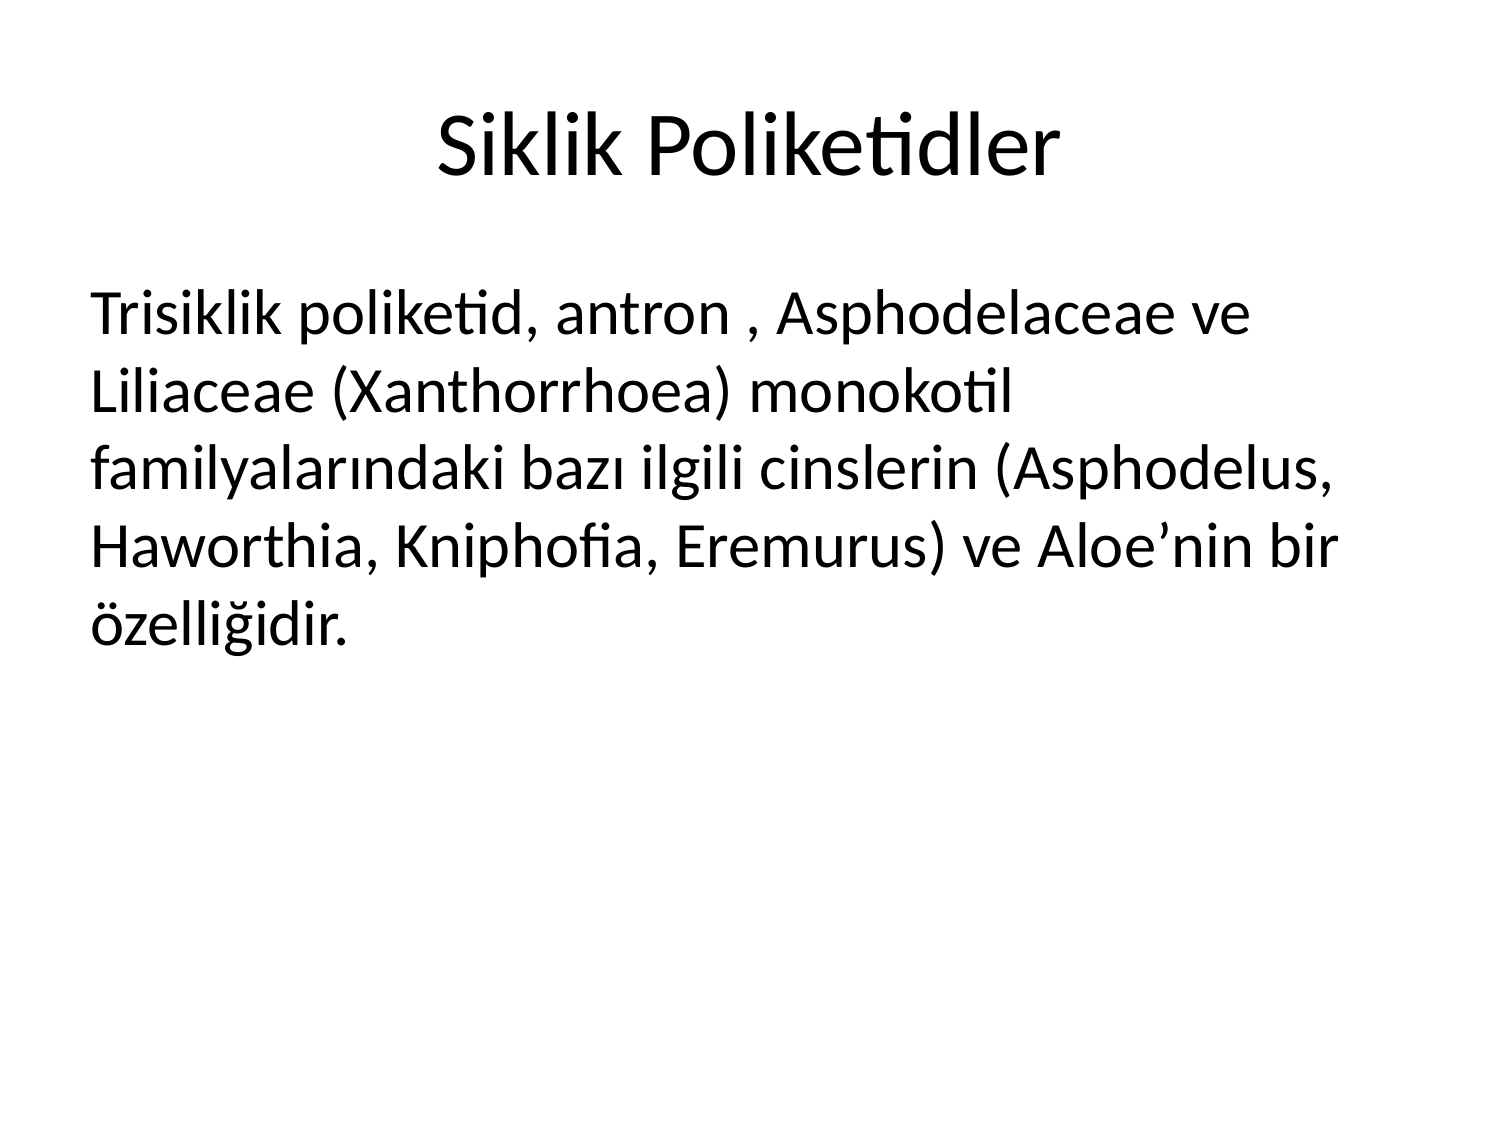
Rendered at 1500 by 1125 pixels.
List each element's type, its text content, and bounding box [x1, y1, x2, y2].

list Trisiklik poliketid, antron , Asphodelaceae ve Liliaceae (Xanthorrhoea) monokotil familyalarındaki bazı ilgili cinslerin (Asphodelus, Haworthia, Kniphofia, Eremurus) ve Aloe’nin bir özelliğidir. [75, 262, 1425, 669]
title Siklik Poliketidler [75, 45, 1425, 233]
